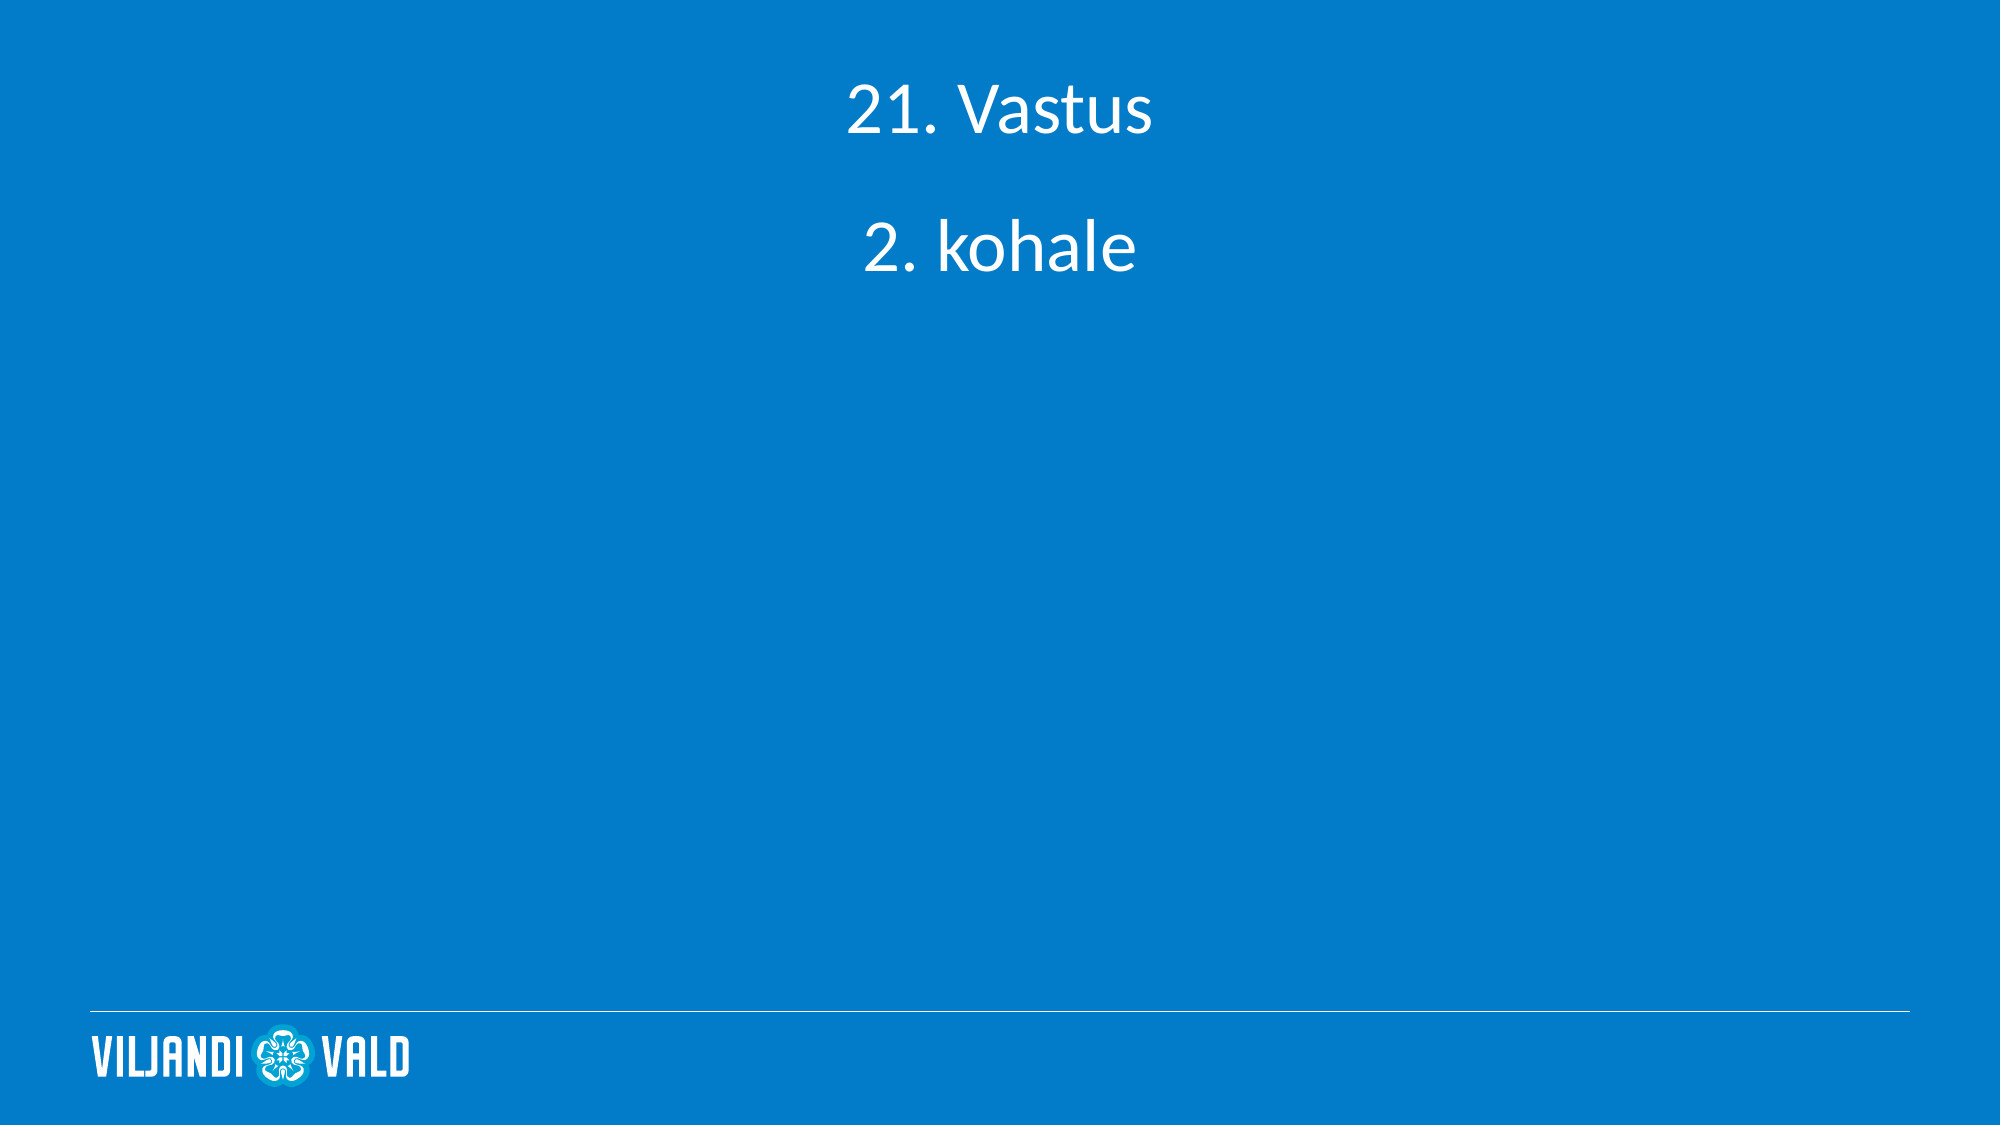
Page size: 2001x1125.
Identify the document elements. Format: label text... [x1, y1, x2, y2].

title 21. Vastus [99, 45, 1900, 162]
list 2. kohale [99, 186, 1900, 1005]
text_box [90, 1022, 410, 1089]
